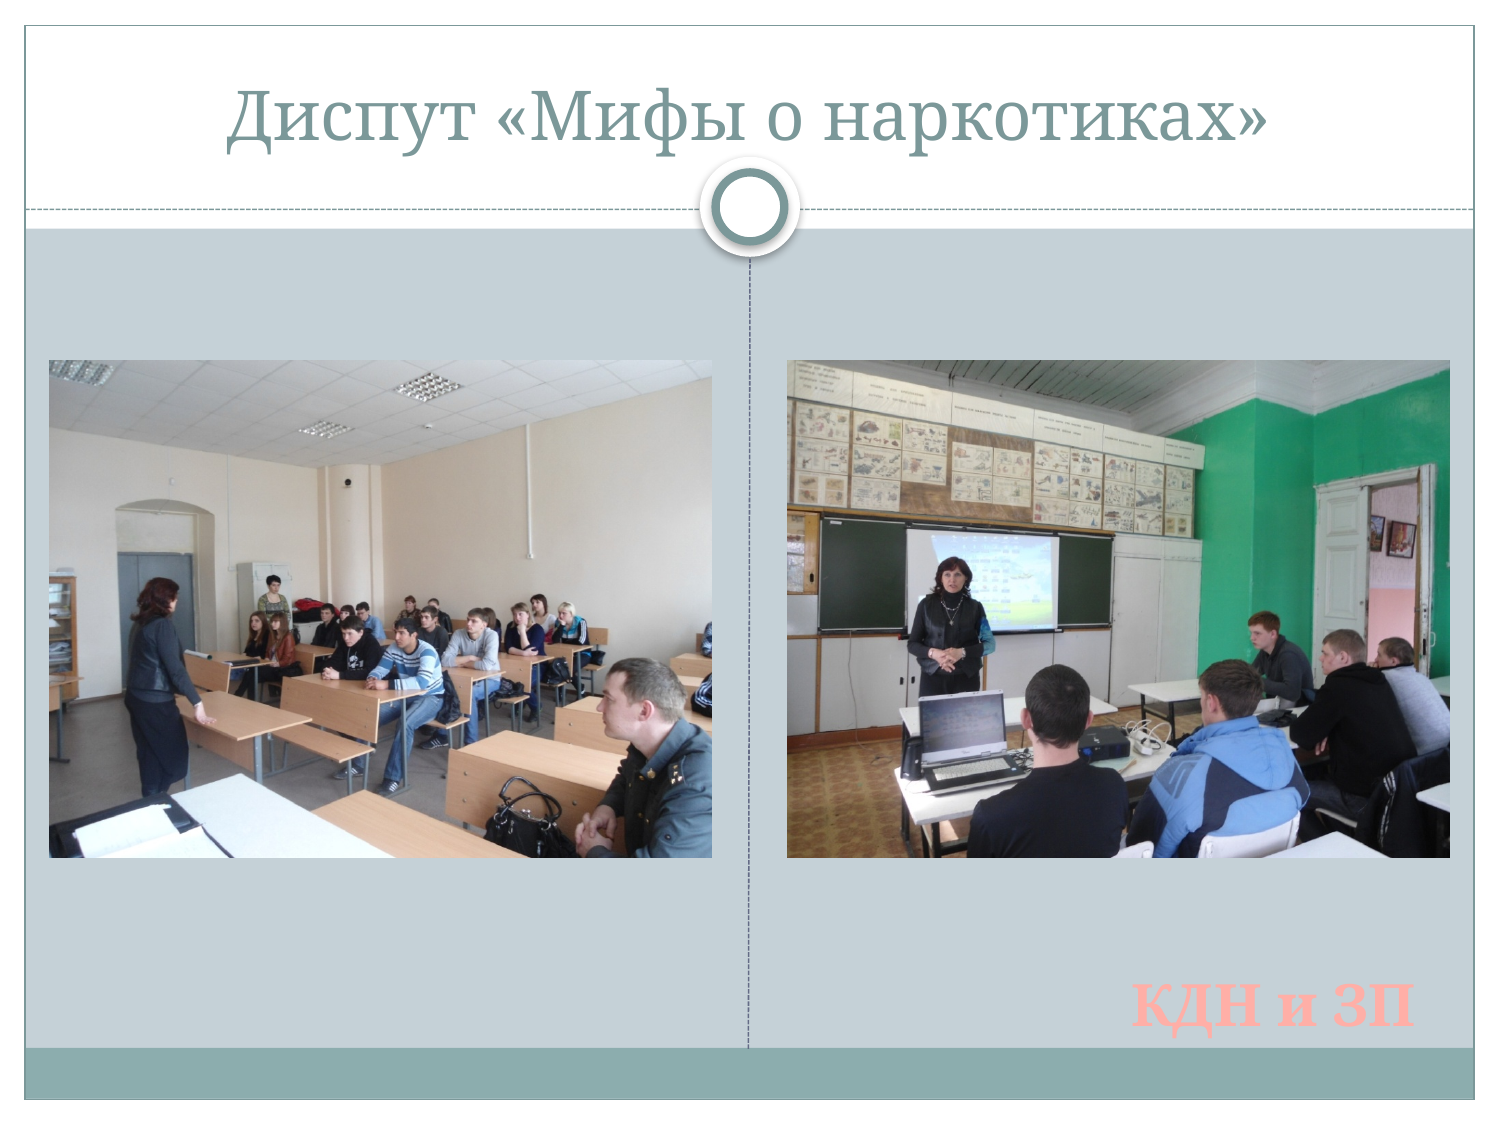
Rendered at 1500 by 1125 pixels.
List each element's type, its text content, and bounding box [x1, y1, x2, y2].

title Диспут «Мифы о наркотиках» [49, 37, 1450, 163]
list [787, 360, 1451, 858]
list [49, 360, 713, 858]
text_box КДН и ЗП [1116, 960, 1431, 1046]
